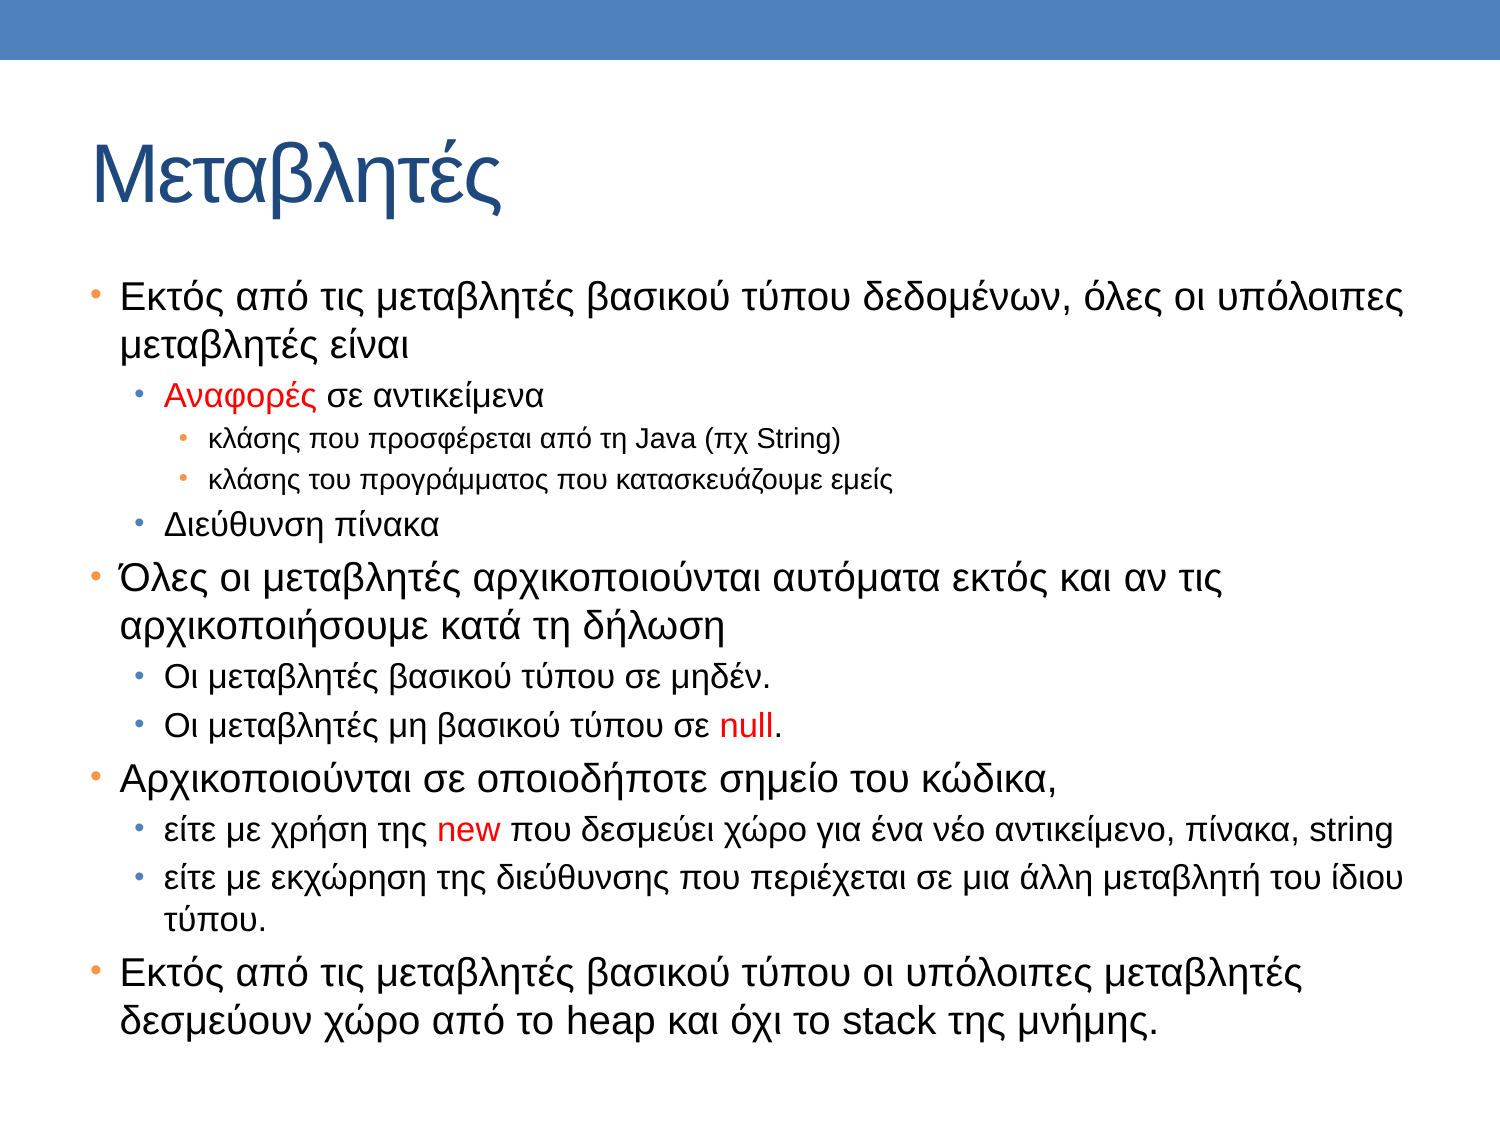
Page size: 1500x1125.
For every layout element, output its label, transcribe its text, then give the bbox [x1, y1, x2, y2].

title Μεταβλητές [75, 87, 1425, 250]
list Εκτός από τις μεταβλητές βασικού τύπου δεδομένων, όλες οι υπόλοιπες μεταβλητές είναι Αναφορές σε αντικείμενα κλάσης που προσφέρεται από τη Java (πχ String) κλάσης του προγράμματος που κατασκευάζουμε εμείς Διεύθυνση πίνακα Όλες οι μεταβλητές αρχικοποιούνται αυτόματα εκτός και αν τις αρχικοποιήσουμε κατά τη δήλωση Οι μεταβλητές βασικού τύπου σε μηδέν. Οι μεταβλητές μη βασικού τύπου σε null. Αρχικοποιούνται σε οποιοδήποτε σημείο του κώδικα, είτε με χρήση της new που δεσμεύει χώρο για ένα νέο αντικείμενο, πίνακα, string είτε με εκχώρηση της διεύθυνσης που περιέχεται σε μια άλλη μεταβλητή του ίδιου τύπου. Εκτός από τις μεταβλητές βασικού τύπου οι υπόλοιπες μεταβλητές δεσμεύουν χώρο από το heap και όχι το stack της μνήμης. [75, 262, 1425, 1063]
